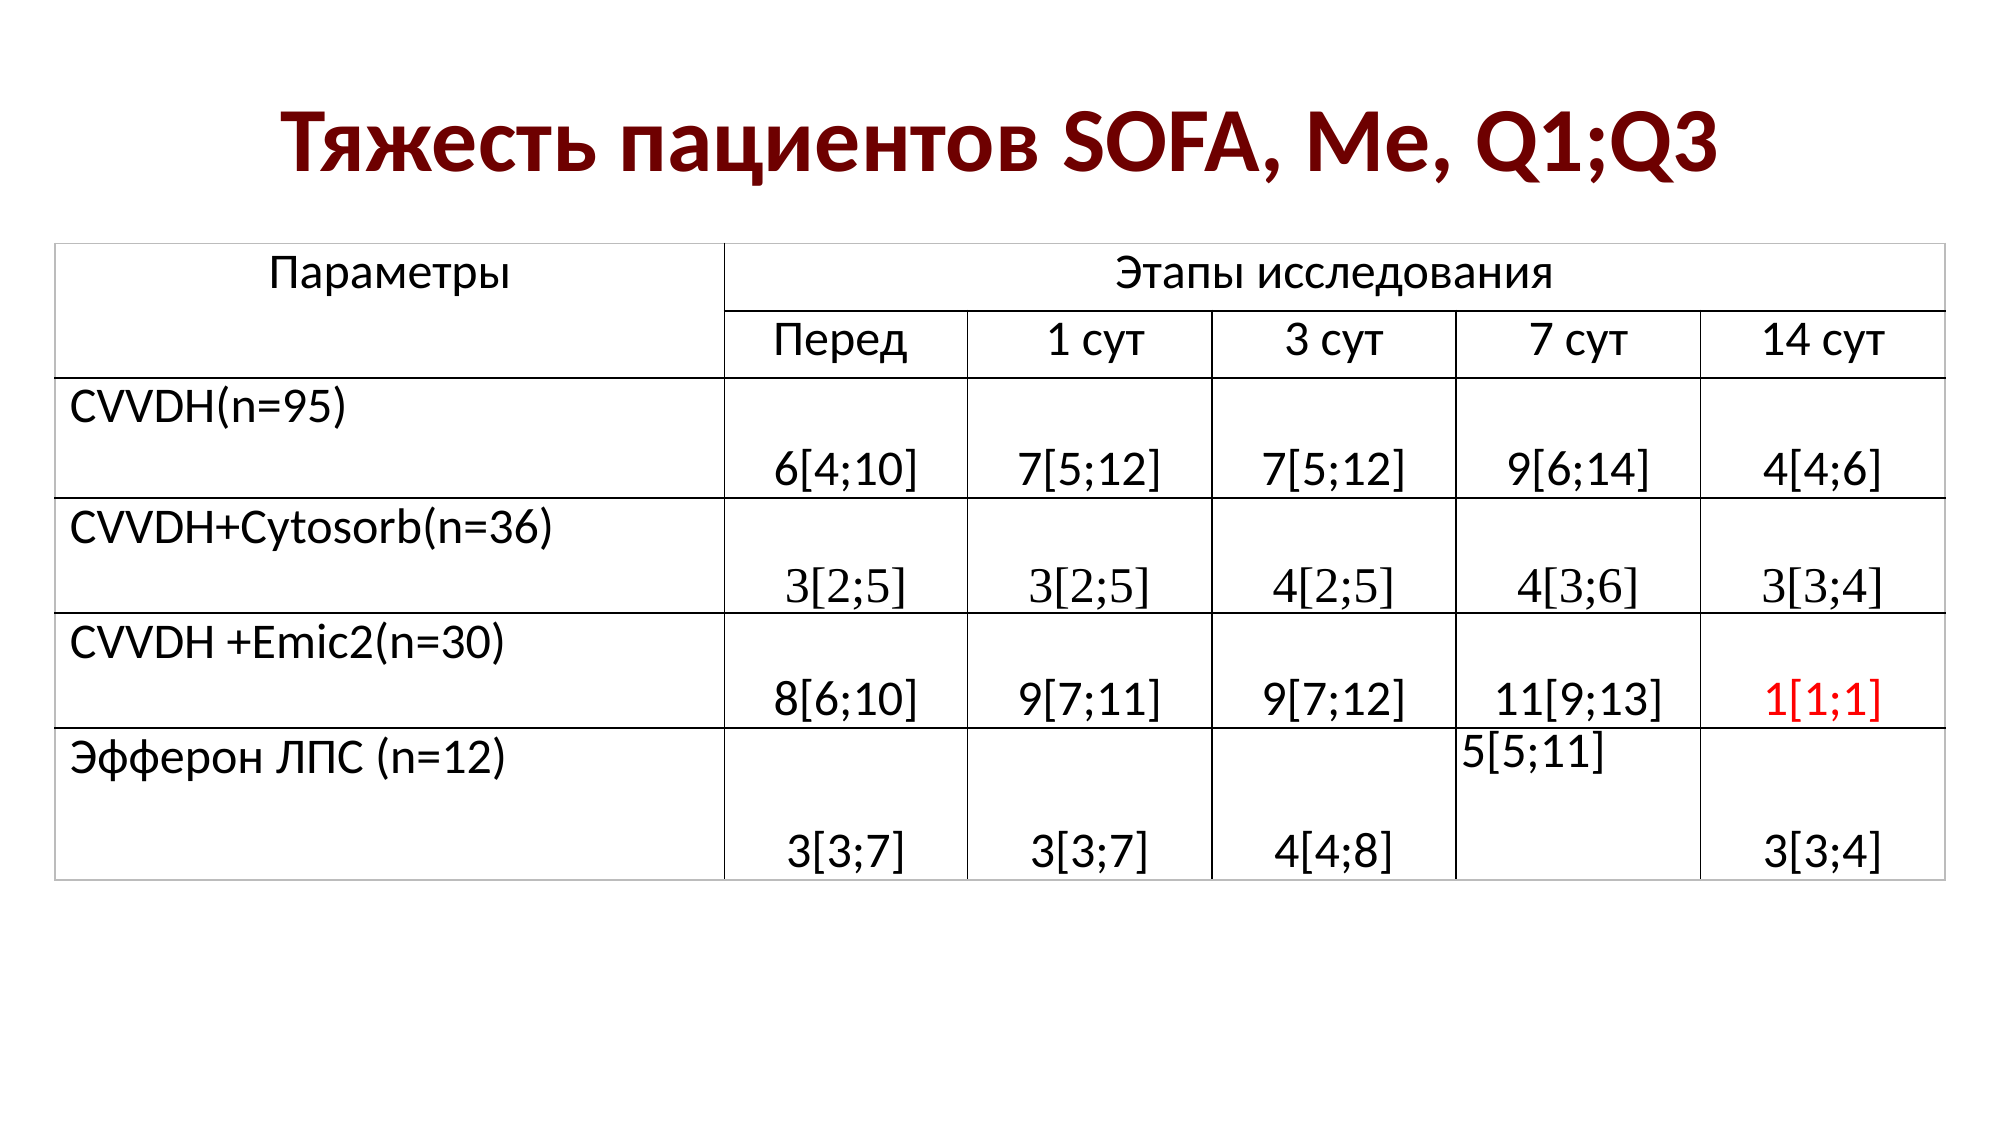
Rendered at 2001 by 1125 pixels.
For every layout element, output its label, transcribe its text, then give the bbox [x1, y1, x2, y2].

table_cell 1[1;1] [1701, 614, 1944, 727]
table_cell 7[5;12] [1213, 379, 1455, 497]
table_cell 4[2;5] [1213, 499, 1455, 612]
table_header Параметры [56, 244, 724, 377]
table_cell 3[3;4] [1701, 729, 1944, 879]
table_cell CVVDH(n=95) [56, 379, 724, 497]
table_cell 4[4;8] [1213, 729, 1455, 879]
table_cell 4[4;6] [1701, 379, 1944, 497]
table_cell 7[5;12] [968, 379, 1211, 497]
table_cell CVVDH +Emic2(n=30) [56, 614, 724, 727]
table_cell 4[3;6] [1457, 499, 1700, 612]
table_cell 9[7;12] [1213, 614, 1455, 727]
table_cell Эфферон ЛПС (n=12) [56, 729, 724, 879]
table_cell 8[6;10] [725, 614, 967, 727]
title Тяжесть пациентов SOFA, Me, Q1;Q3 [99, 78, 1900, 192]
table_cell 1 сут [968, 312, 1211, 377]
table_cell 3[3;7] [968, 729, 1211, 879]
table_cell 3[3;7] [725, 729, 967, 879]
table_cell 11[9;13] [1457, 614, 1700, 727]
table_cell 6[4;10] [725, 379, 967, 497]
table_cell CVVDH+Cytosorb(n=36) [56, 499, 724, 612]
table_header Этапы исследования [725, 244, 1944, 310]
table_cell Перед [725, 312, 967, 377]
table_cell 3[3;4] [1701, 499, 1944, 612]
table_cell 7 сут [1457, 312, 1700, 377]
table_cell 3 сут [1213, 312, 1455, 377]
table_cell 3[2;5] [968, 499, 1211, 612]
table_cell 3[2;5] [725, 499, 967, 612]
table_cell 14 сут [1701, 312, 1944, 377]
table_cell 5[5;11] [1457, 729, 1700, 879]
table_cell 9[7;11] [968, 614, 1211, 727]
table_cell 9[6;14] [1457, 379, 1700, 497]
